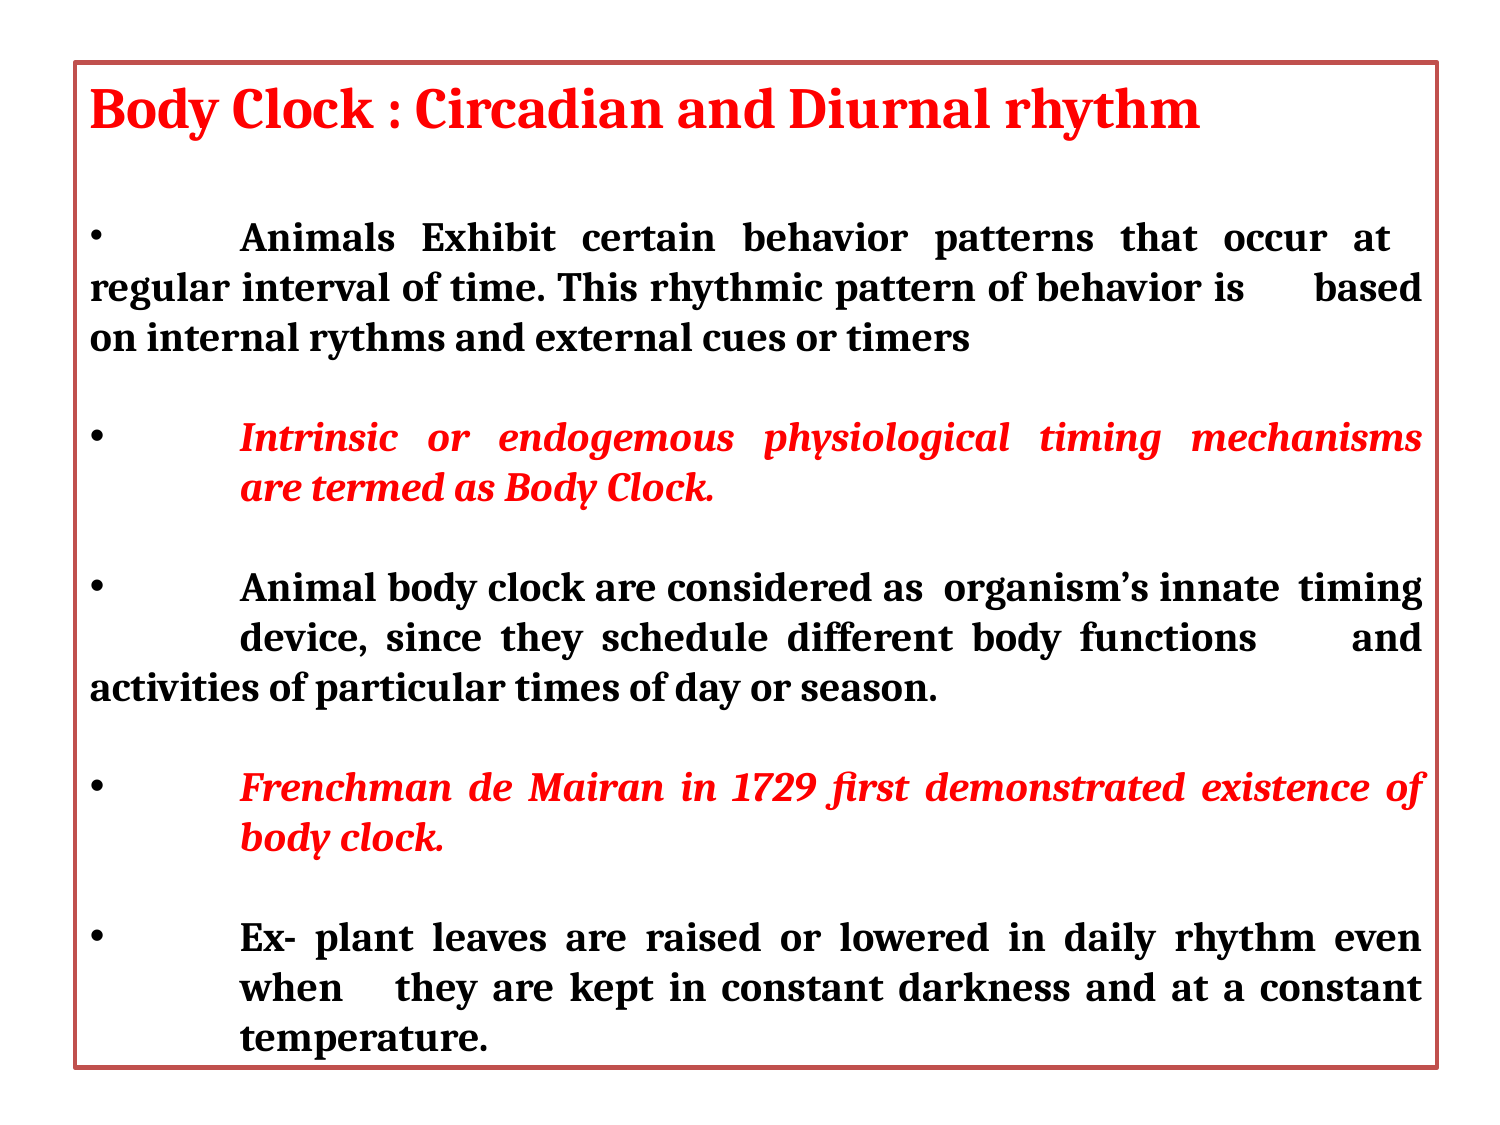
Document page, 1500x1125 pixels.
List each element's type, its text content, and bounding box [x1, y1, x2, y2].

text_box Body Clock : Circadian and Diurnal rhythm Animals Exhibit certain behavior patterns that occur at regular interval of time. This rhythmic pattern of behavior is based on internal rythms and external cues or timers Intrinsic or endogemous physiological timing mechanisms are termed as Body Clock. Animal body clock are considered as organism’s innate timing device, since they schedule different body functions and activities of particular times of day or season. Frenchman de Mairan in 1729 first demonstrated existence of body clock. Ex- plant leaves are raised or lowered in daily rhythm even when they are kept in constant darkness and at a constant temperature. [73, 60, 1439, 1070]
